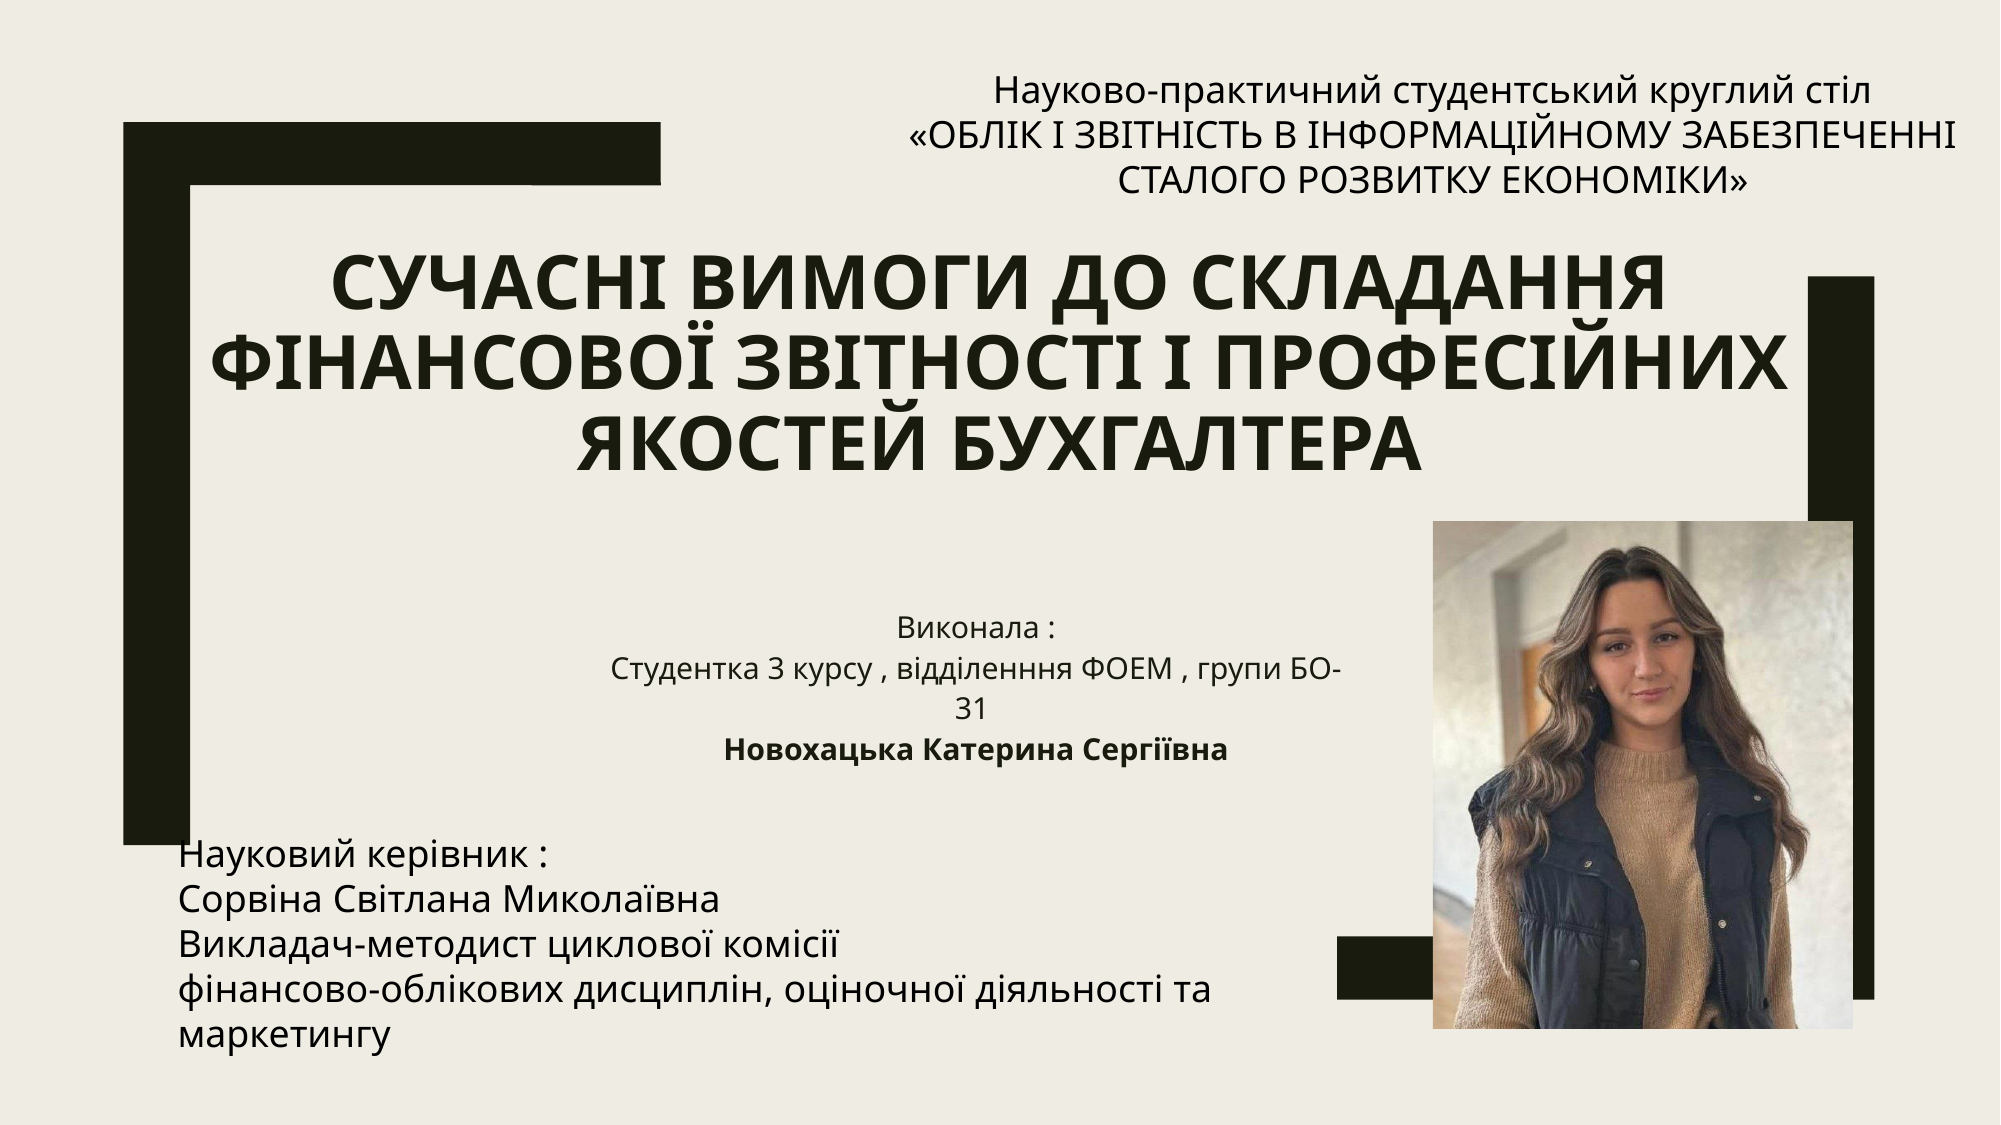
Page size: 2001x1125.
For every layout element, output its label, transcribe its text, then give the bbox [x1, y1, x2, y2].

subtitle Виконала : Студентка 3 курсу , відділенння ФОЕМ , групи БО-31 Новохацька Катерина Сергіївна [585, 596, 1368, 775]
picture [1432, 521, 1853, 1029]
text_box Науковий керівник : Сорвіна Світлана Миколаївна Викладач-методист циклової комісії фінансово-облікових дисциплін, оціночної діяльності та маркетингу [162, 822, 1367, 1062]
title Сучасні ВИМОГИ До складання фінансової звітності і ПРОФЕСІЙНИХ ЯКОСТЕЙ БУХГАЛТЕРА [82, 315, 1918, 494]
text_box Науково-практичний студентський круглий стіл «ОБЛІК І ЗВІТНІСТЬ В ІНФОРМАЦІЙНОМУ ЗАБЕЗПЕЧЕННІ СТАЛОГО РОЗВИТКУ ЕКОНОМІКИ» [893, 58, 1972, 209]
